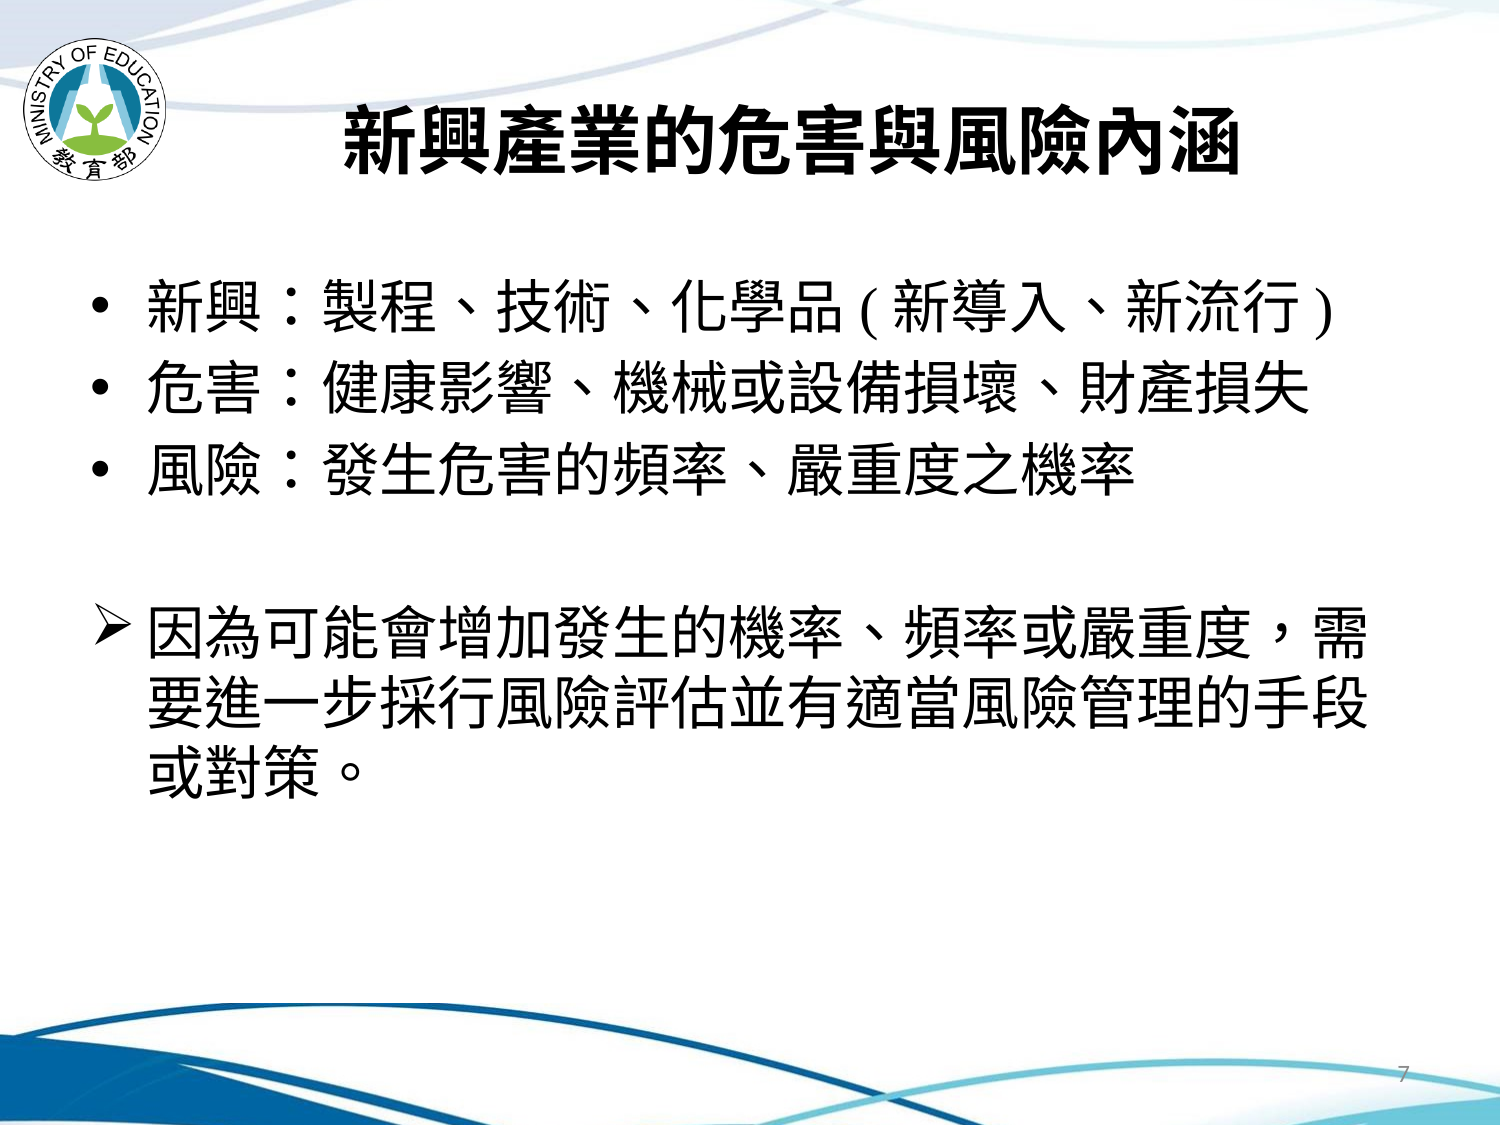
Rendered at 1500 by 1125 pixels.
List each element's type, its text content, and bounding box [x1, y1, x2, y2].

slide_number 7 [1074, 1042, 1425, 1103]
list 新興：製程、技術、化學品(新導入、新流行) 危害：健康影響、機械或設備損壞、財產損失 風險：發生危害的頻率、嚴重度之機率 因為可能會增加發生的機率、頻率或嚴重度，需要進一步採行風險評估並有適當風險管理的手段或對策。 [75, 262, 1425, 1005]
title 新興產業的危害與風險內涵 [159, 45, 1425, 233]
picture [0, 1003, 1500, 1125]
picture [0, 0, 1499, 182]
